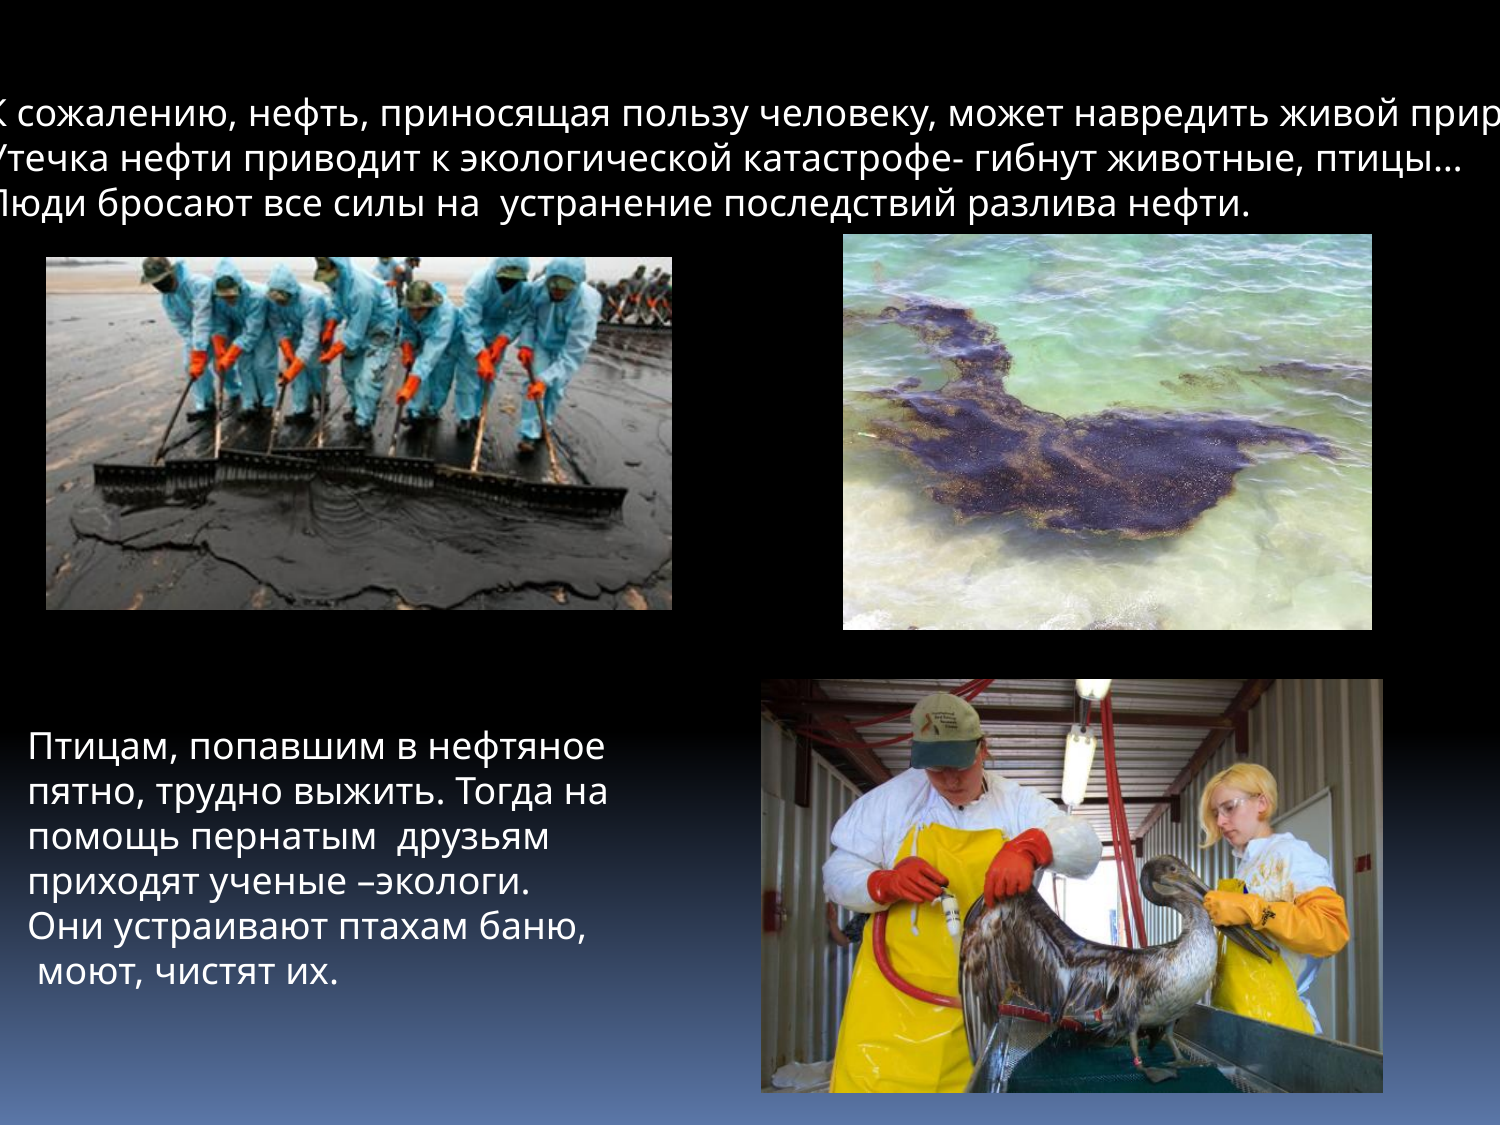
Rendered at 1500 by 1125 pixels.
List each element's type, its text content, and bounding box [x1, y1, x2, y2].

text_box К сожалению, нефть, приносящая пользу человеку, может навредить живой природе. Утечка нефти приводит к экологической катастрофе- гибнут животные, птицы… Люди бросают все силы на устранение последствий разлива нефти. [0, 81, 1500, 277]
picture [761, 679, 1384, 1094]
picture [843, 233, 1372, 630]
picture [46, 257, 673, 610]
text_box Птицам, попавшим в нефтяное пятно, трудно выжить. Тогда на помощь пернатым друзьям приходят ученые –экологи. Они устраивают птахам баню, моют, чистят их. [12, 714, 634, 1045]
